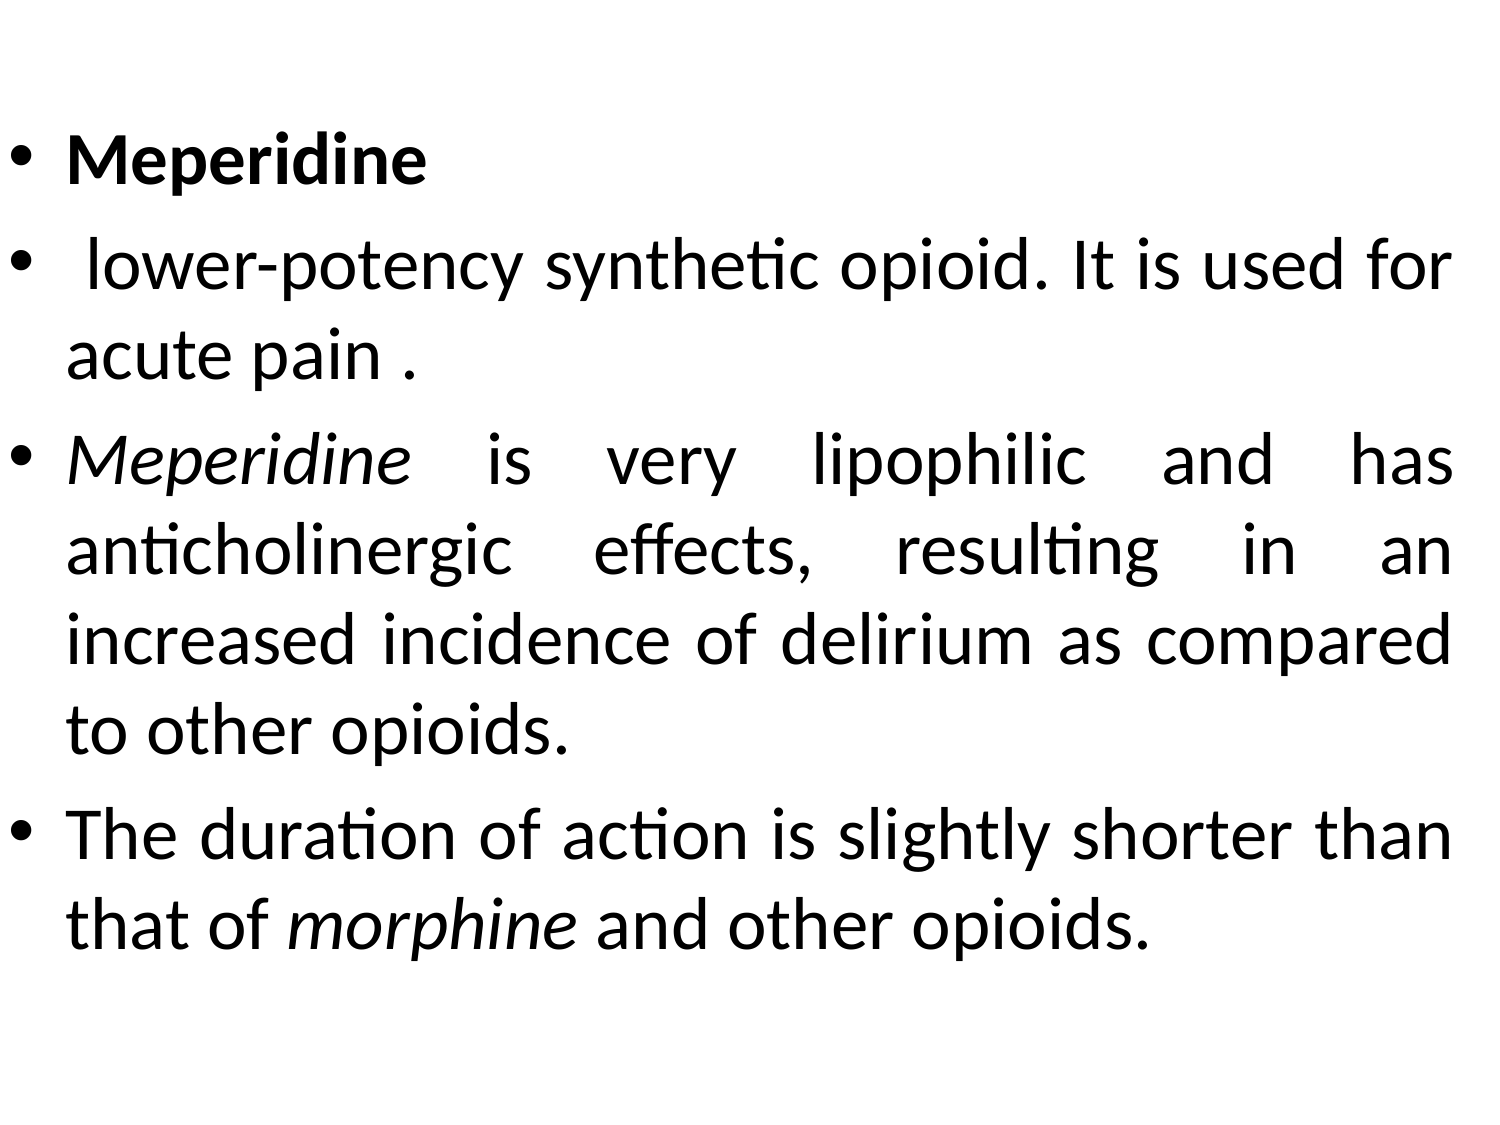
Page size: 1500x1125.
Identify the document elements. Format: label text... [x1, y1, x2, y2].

list Meperidine lower-potency synthetic opioid. It is used for acute pain . Meperidine is very lipophilic and has anticholinergic effects, resulting in an increased incidence of delirium as compared to other opioids. The duration of action is slightly shorter than that of morphine and other opioids. [0, 101, 1471, 845]
